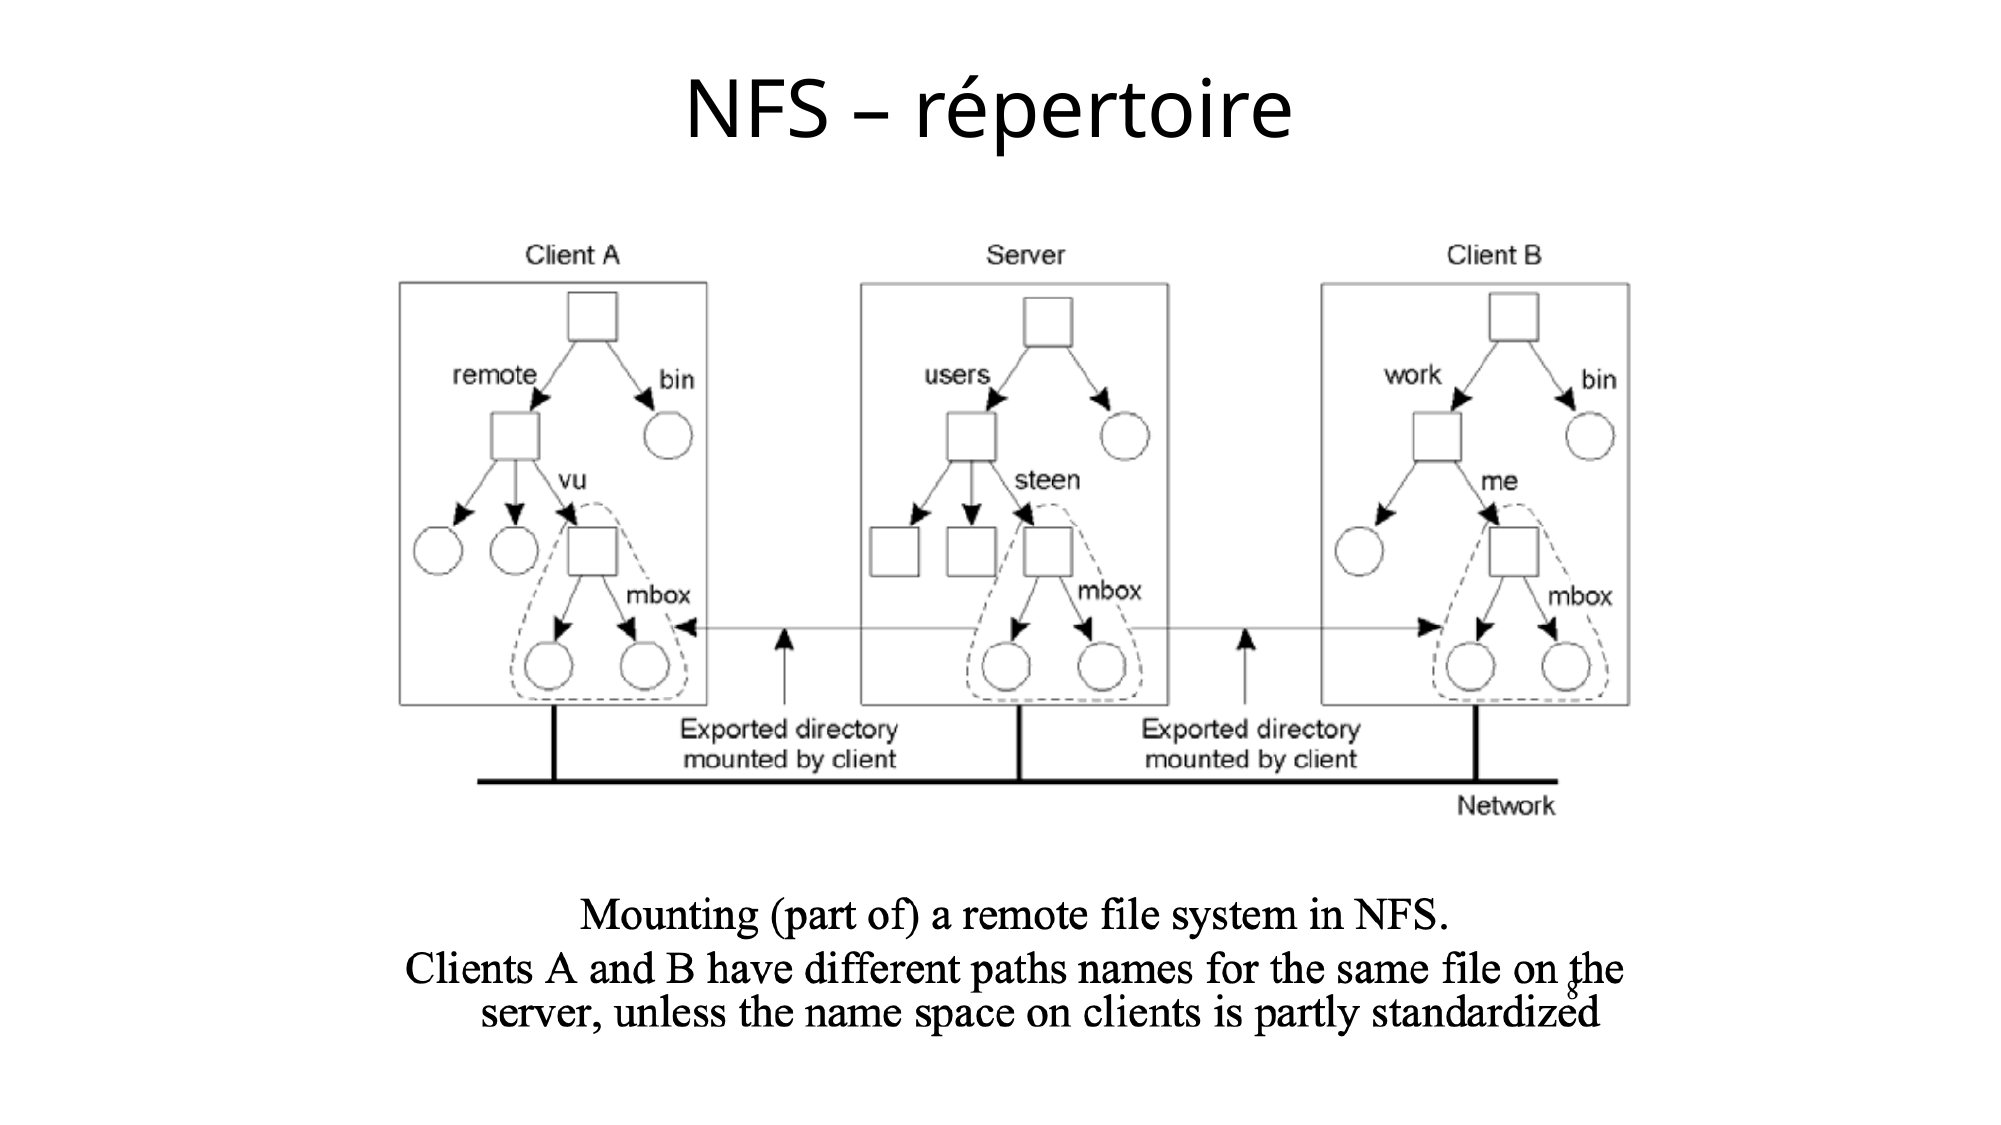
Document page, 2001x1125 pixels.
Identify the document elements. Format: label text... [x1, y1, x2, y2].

title NFS – répertoire [137, 59, 1863, 163]
picture [362, 195, 1638, 1044]
